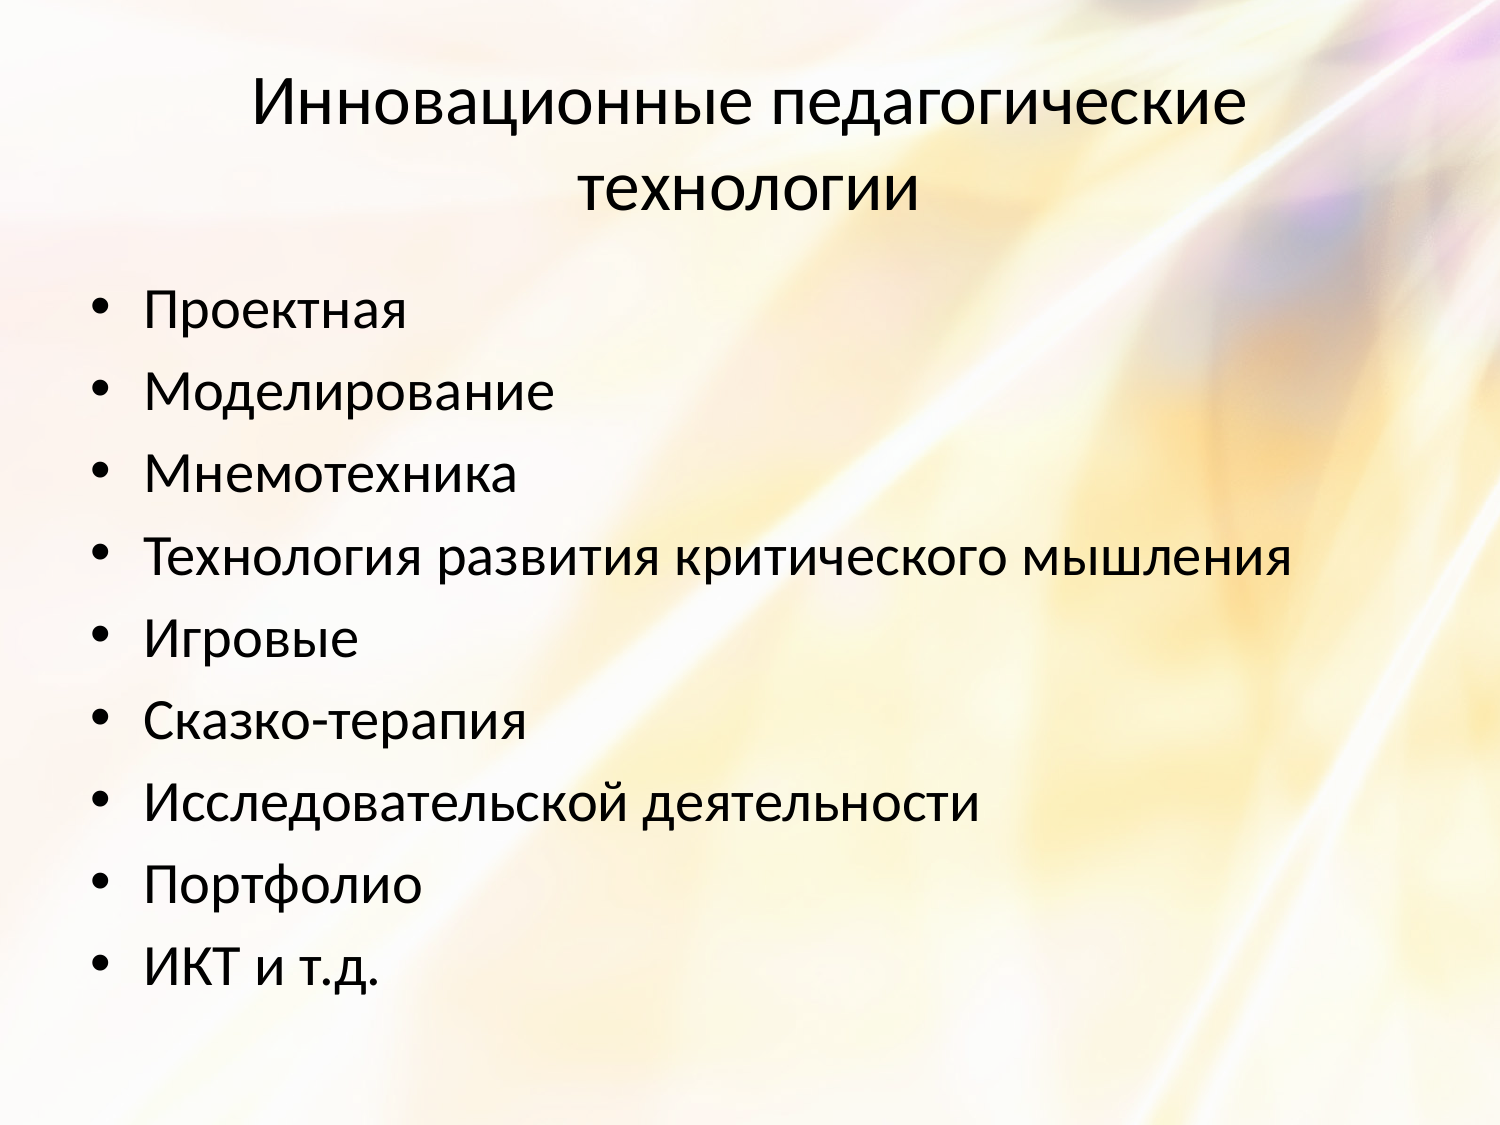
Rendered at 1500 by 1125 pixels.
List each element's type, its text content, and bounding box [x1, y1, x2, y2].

list Проектная Моделирование Мнемотехника Технология развития критического мышления Игровые Сказко-терапия Исследовательской деятельности Портфолио ИКТ и т.д. [75, 262, 1425, 1005]
title Инновационные педагогические технологии [75, 45, 1425, 233]
